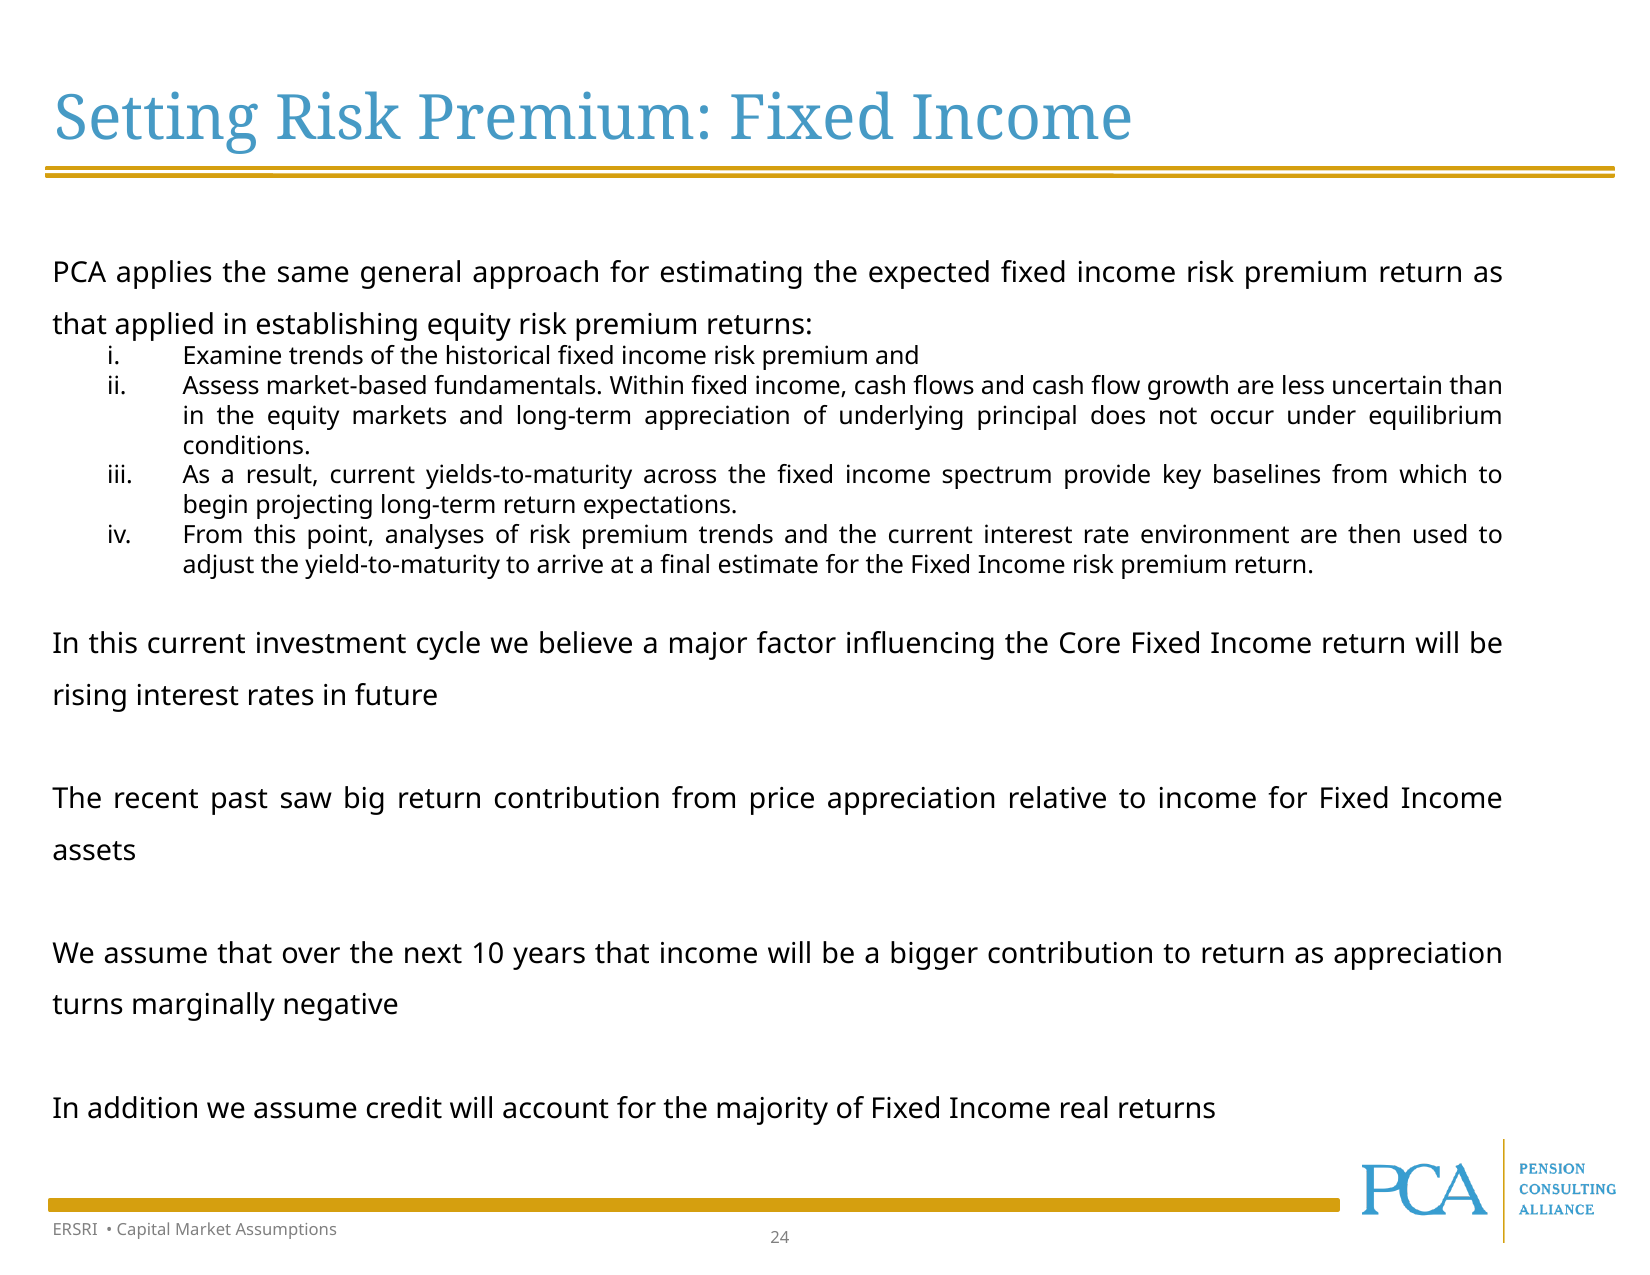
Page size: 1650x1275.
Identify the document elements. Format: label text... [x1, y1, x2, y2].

list PCA applies the same general approach for estimating the expected fixed income risk premium return as that applied in establishing equity risk premium returns: Examine trends of the historical fixed income risk premium and Assess market-based fundamentals. Within fixed income, cash flows and cash flow growth are less uncertain than in the equity markets and long-term appreciation of underlying principal does not occur under equilibrium conditions. As a result, current yields-to-maturity across the fixed income spectrum provide key baselines from which to begin projecting long-term return expectations. From this point, analyses of risk premium trends and the current interest rate environment are then used to adjust the yield-to-maturity to arrive at a final estimate for the Fixed Income risk premium return. In this current investment cycle we believe a major factor influencing the Core Fixed Income return will be rising interest rates in future The recent past saw big return contribution from price appreciation relative to income for Fixed Income assets We assume that over the next 10 years that income will be a bigger contribution to return as appreciation turns marginally negative In addition we assume credit will account for the majority of Fixed Income real returns [37, 229, 1520, 1137]
picture [1362, 1139, 1616, 1243]
text_box Setting Risk Premium: Fixed Income [37, 68, 1606, 161]
